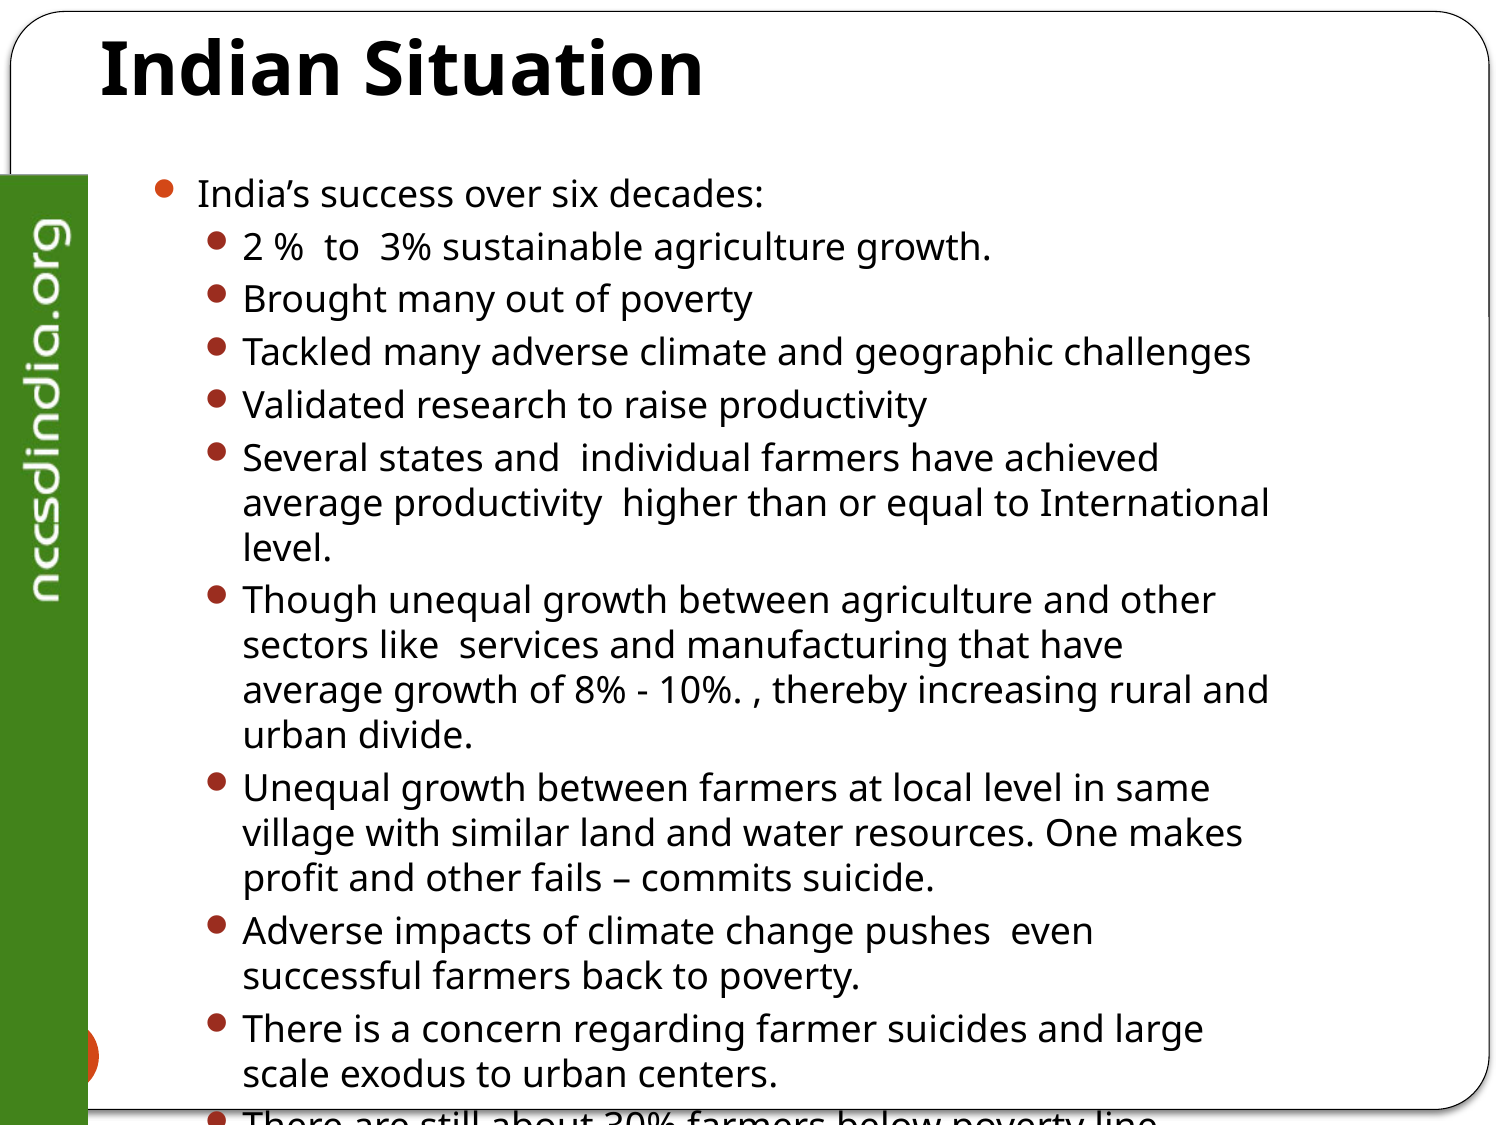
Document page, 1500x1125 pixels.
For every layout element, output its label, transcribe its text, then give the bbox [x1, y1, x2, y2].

text_box [25, 0, 76, 27]
title Indian Situation [75, 0, 1425, 125]
picture [0, 174, 88, 1125]
slide_number 14 [93, 1036, 99, 1077]
list India’s success over six decades: 2 % to 3% sustainable agriculture growth. Brought many out of poverty Tackled many adverse climate and geographic challenges Validated research to raise productivity Several states and individual farmers have achieved average productivity higher than or equal to International level. Though unequal growth between agriculture and other sectors like services and manufacturing that have average growth of 8% - 10%. , thereby increasing rural and urban divide. Unequal growth between farmers at local level in same village with similar land and water resources. One makes profit and other fails – commits suicide. Adverse impacts of climate change pushes even successful farmers back to poverty. There is a concern regarding farmer suicides and large scale exodus to urban centers. There are still about 30% farmers below poverty line. [137, 162, 1288, 1100]
